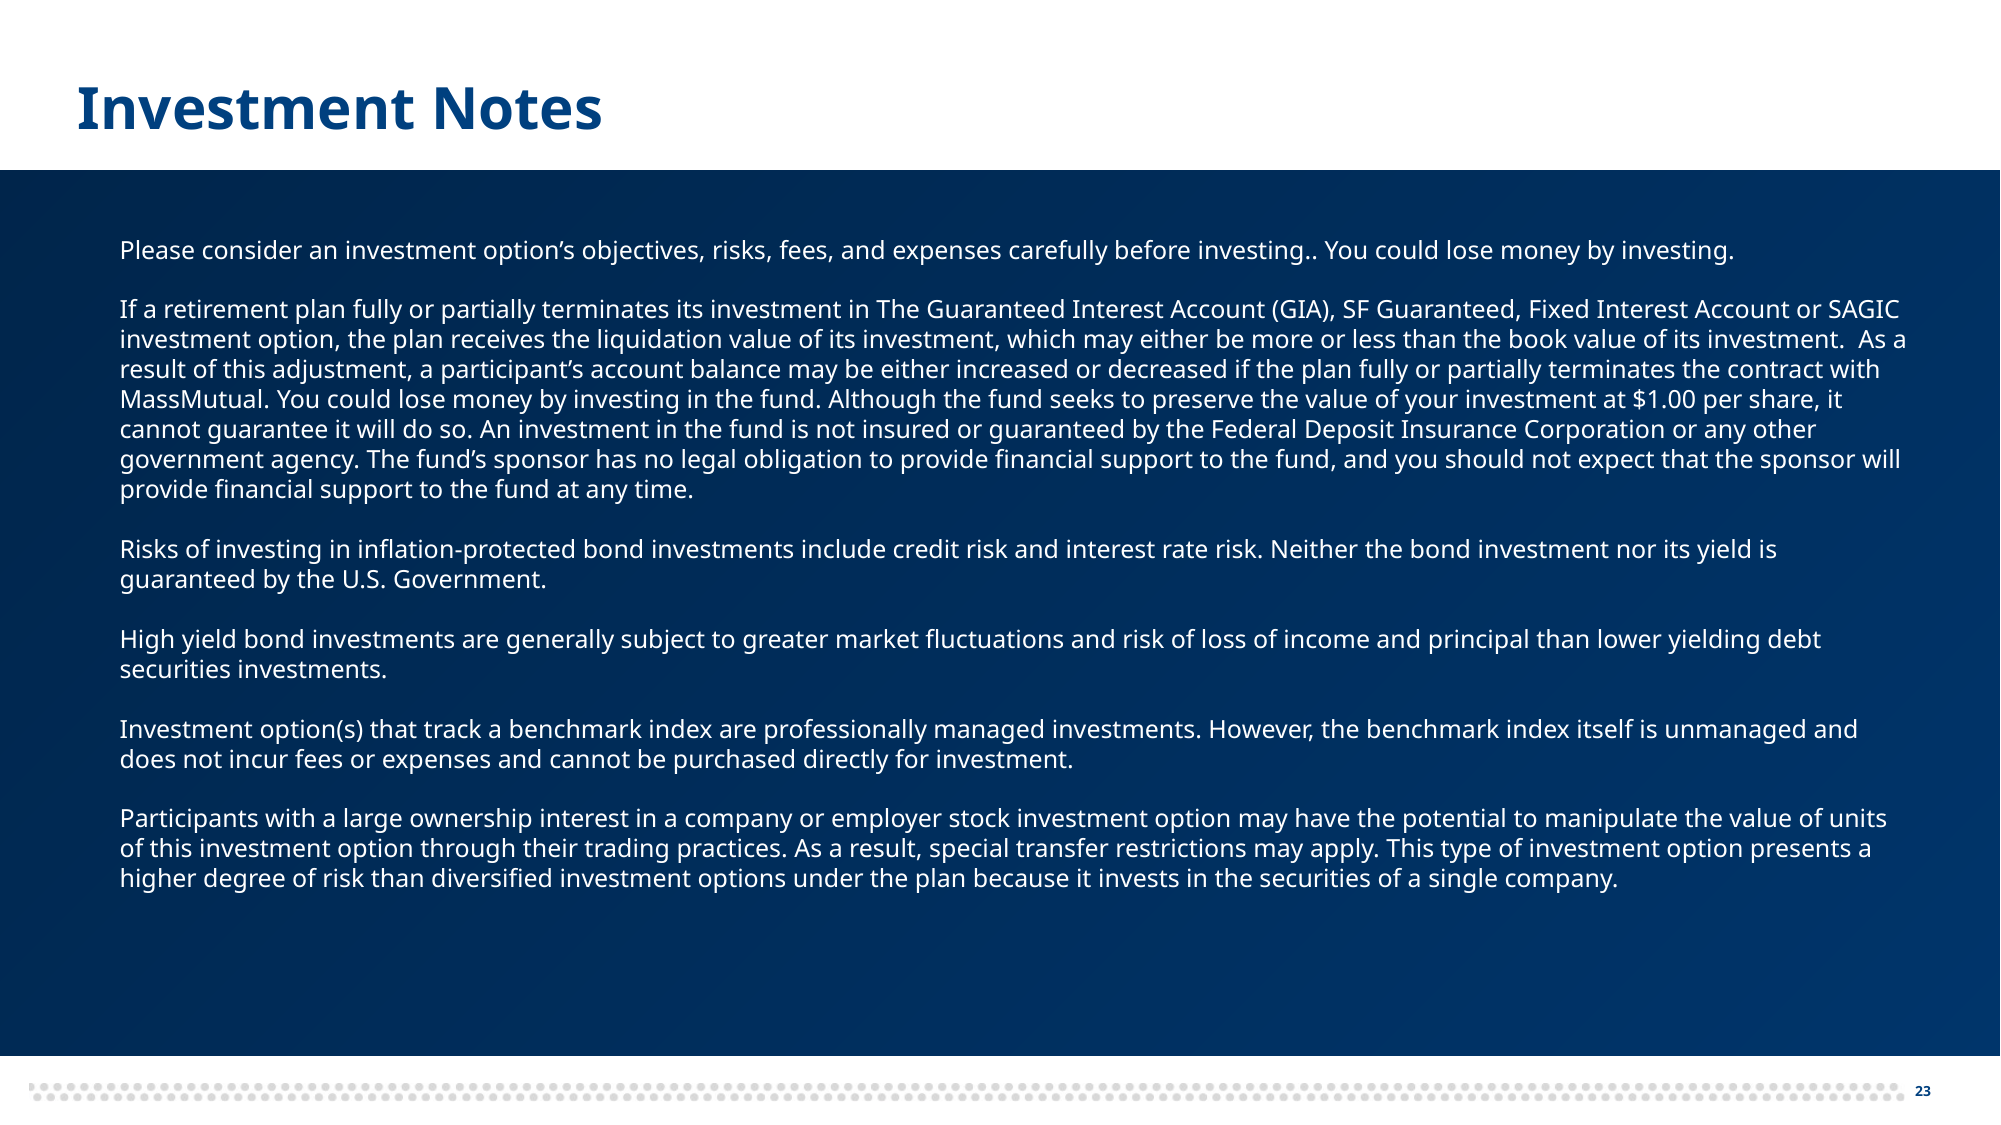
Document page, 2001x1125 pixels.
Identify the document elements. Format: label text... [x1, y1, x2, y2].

text_box [0, 169, 2000, 1057]
title Investment Notes [62, 37, 1944, 185]
text_box Please consider an investment option’s objectives, risks, fees, and expenses carefully before investing.. You could lose money by investing. If a retirement plan fully or partially terminates its investment in The Guaranteed Interest Account (GIA), SF Guaranteed, Fixed Interest Account or SAGIC investment option, the plan receives the liquidation value of its investment, which may either be more or less than the book value of its investment. As a result of this adjustment, a participant’s account balance may be either increased or decreased if the plan fully or partially terminates the contract with MassMutual. You could lose money by investing in the fund. Although the fund seeks to preserve the value of your investment at $1.00 per share, it cannot guarantee it will do so. An investment in the fund is not insured or guaranteed by the Federal Deposit Insurance Corporation or any other government agency. The fund’s sponsor has no legal obligation to provide financial support to the fund, and you should not expect that the sponsor will provide financial support to the fund at any time. Risks of investing in inflation-protected bond investments include credit risk and interest rate risk. Neither the bond investment nor its yield is guaranteed by the U.S. Government. High yield bond investments are generally subject to greater market fluctuations and risk of loss of income and principal than lower yielding debt securities investments. Investment option(s) that track a benchmark index are professionally managed investments. However, the benchmark index itself is unmanaged and does not incur fees or expenses and cannot be purchased directly for investment. Participants with a large ownership interest in a company or employer stock investment option may have the potential to manipulate the value of units of this investment option through their trading practices. As a result, special transfer restrictions may apply. This type of investment option presents a higher degree of risk than diversified investment options under the plan because it invests in the securities of a single company. [104, 226, 1928, 901]
